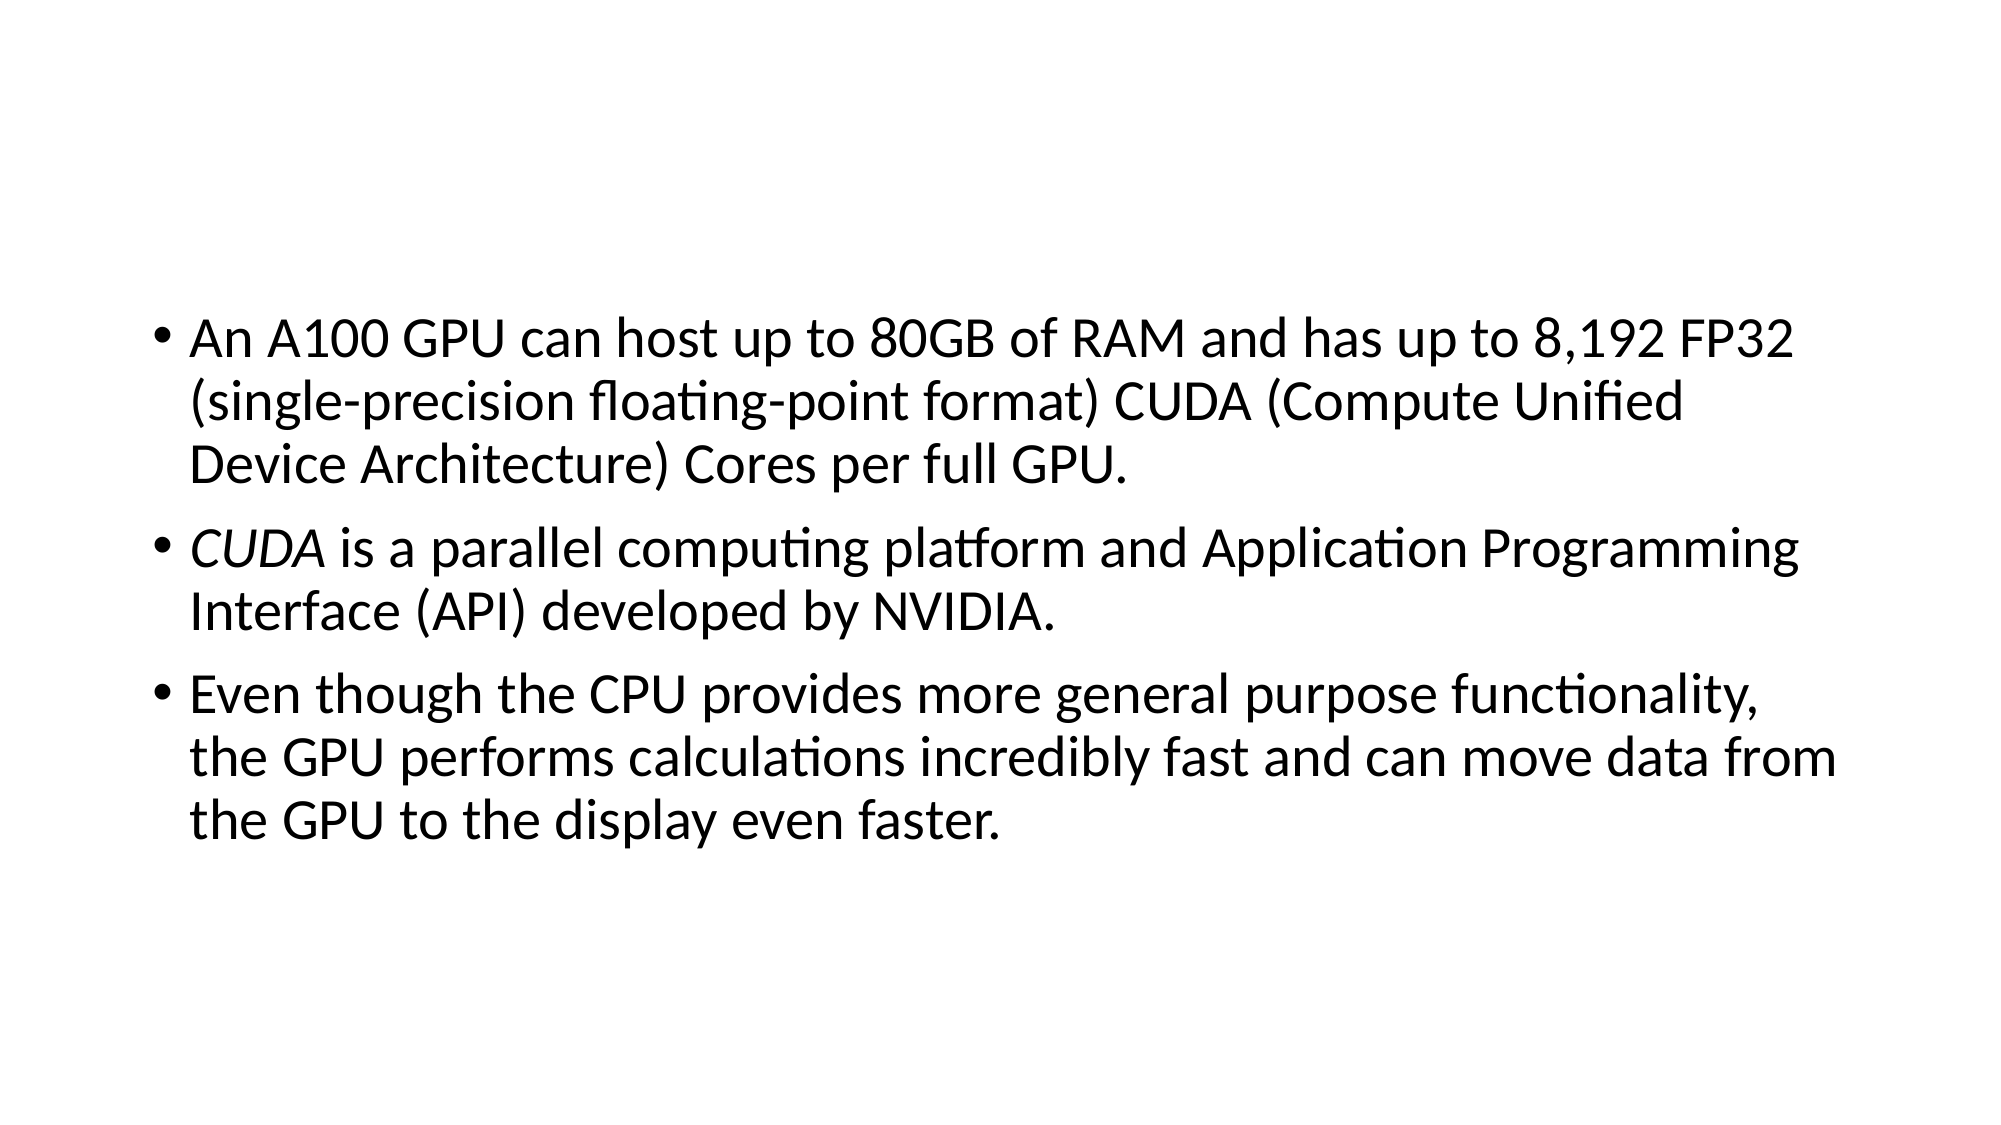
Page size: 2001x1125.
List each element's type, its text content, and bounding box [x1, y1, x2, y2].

list An A100 GPU can host up to 80GB of RAM and has up to 8,192 FP32 (single-precision floating-point format) CUDA (Compute Unified Device Architecture) Cores per full GPU. CUDA is a parallel computing platform and Application Programming Interface (API) developed by NVIDIA. Even though the CPU provides more general purpose functionality, the GPU performs calculations incredibly fast and can move data from the GPU to the display even faster. [137, 299, 1863, 1014]
